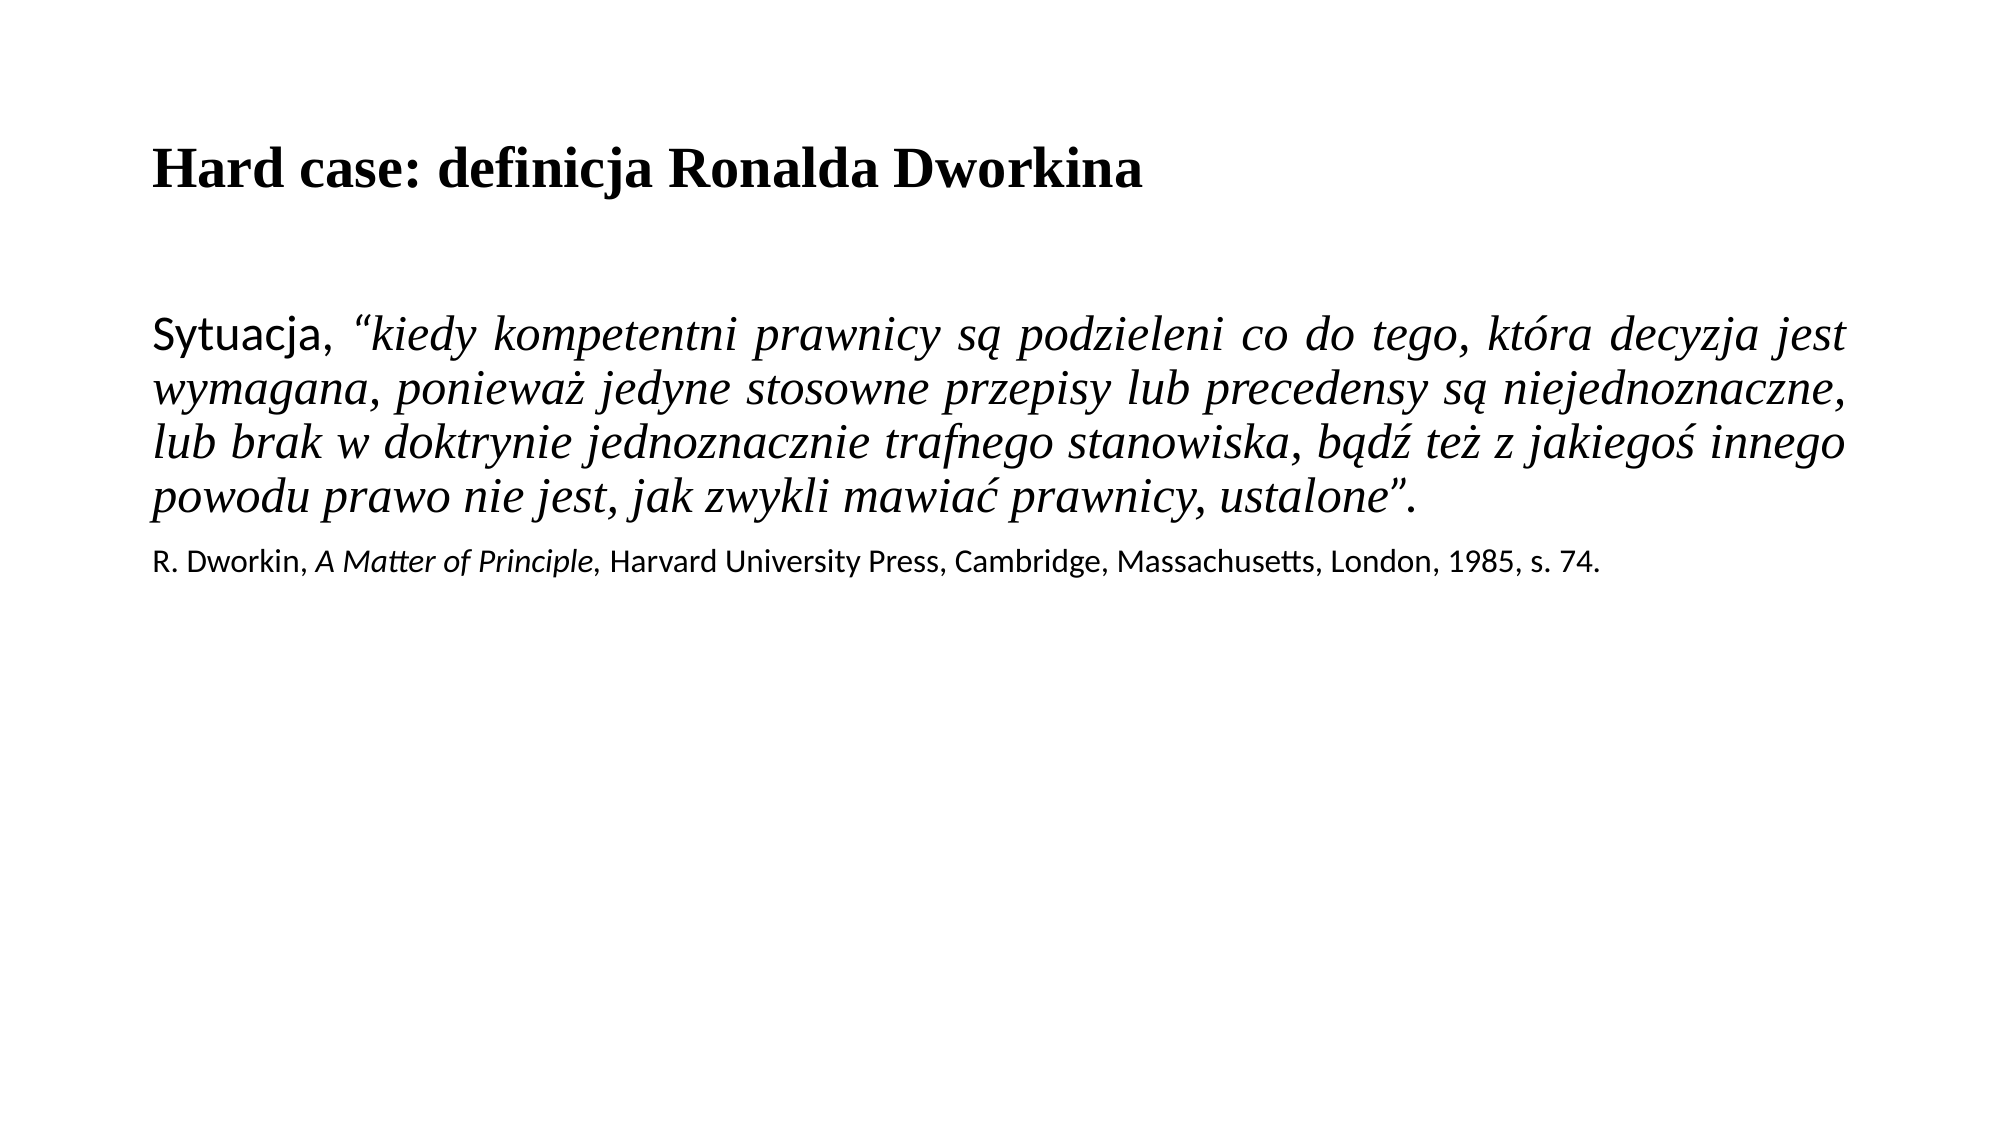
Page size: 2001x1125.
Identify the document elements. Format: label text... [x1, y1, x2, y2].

title Hard case: definicja Ronalda Dworkina [137, 59, 1863, 278]
list Sytuacja, “kiedy kompetentni prawnicy są podzieleni co do tego, która decyzja jest wymagana, ponieważ jedyne stosowne przepisy lub precedensy są niejednoznaczne, lub brak w doktrynie jednoznacznie trafnego stanowiska, bądź też z jakiegoś innego powodu prawo nie jest, jak zwykli mawiać prawnicy, ustalone”. R. Dworkin, A Matter of Principle, Harvard University Press, Cambridge, Massachusetts, London, 1985, s. 74. [137, 299, 1863, 1014]
